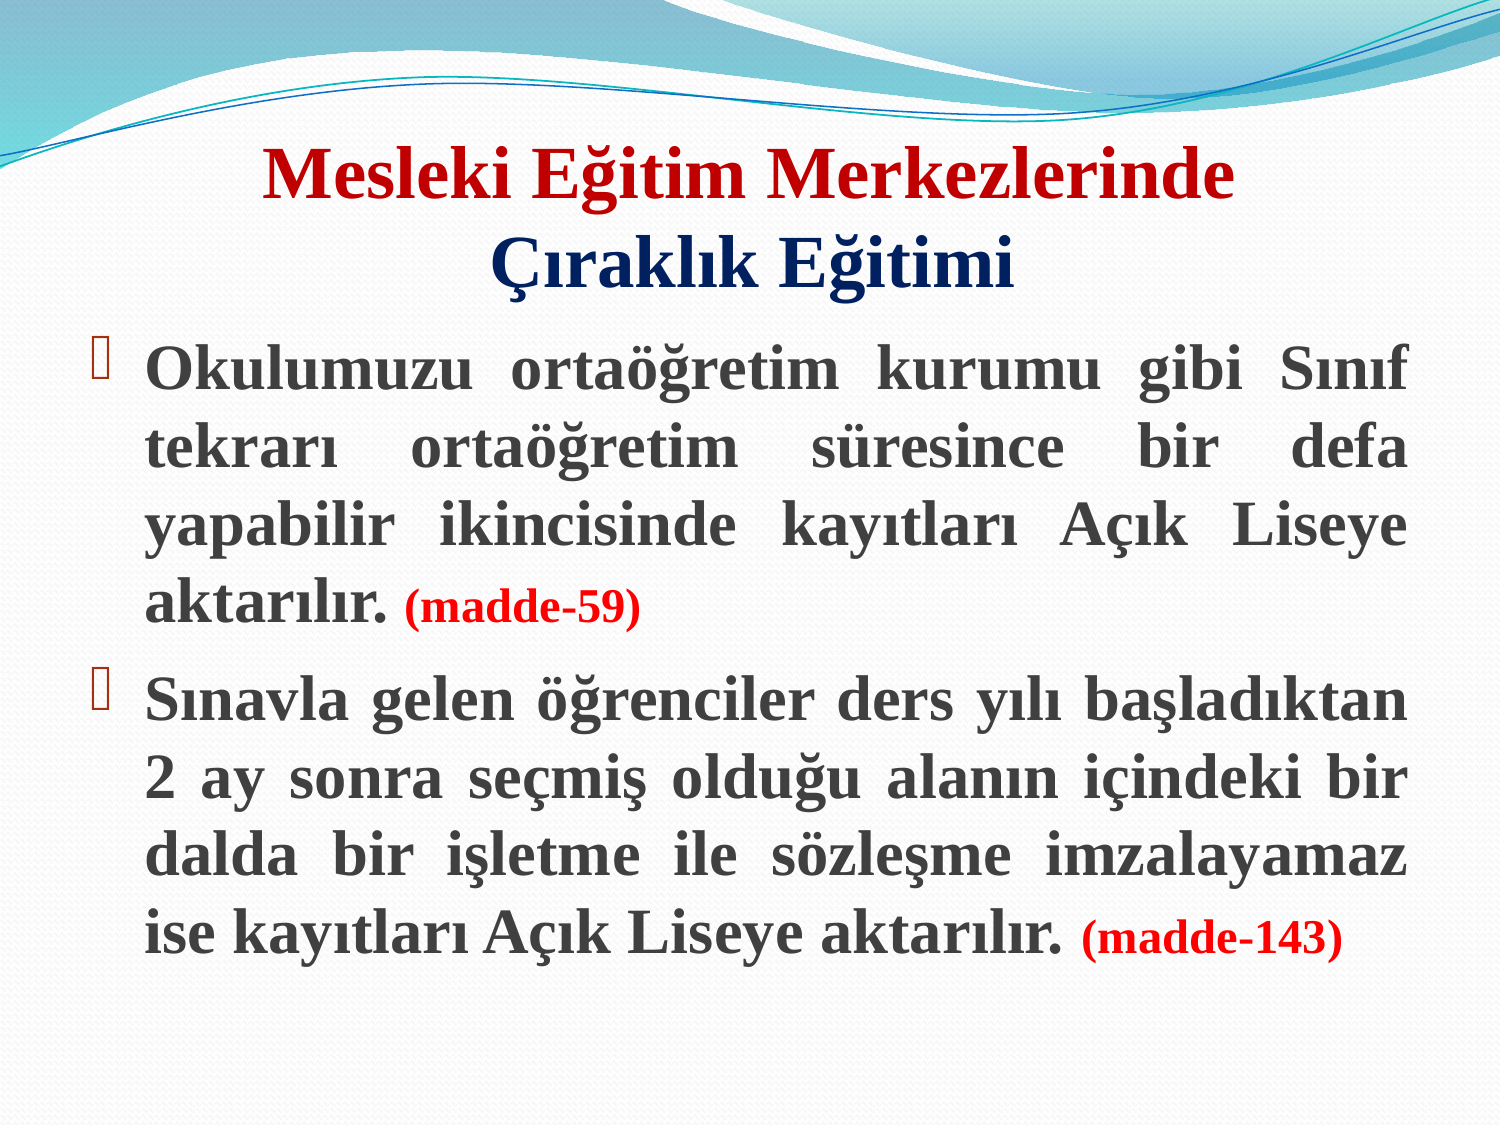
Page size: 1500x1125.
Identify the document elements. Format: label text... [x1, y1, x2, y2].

list Okulumuzu ortaöğretim kurumu gibi Sınıf tekrarı ortaöğretim süresince bir defa yapabilir ikincisinde kayıtları Açık Liseye aktarılır. (madde-59) Sınavla gelen öğrenciler ders yılı başladıktan 2 ay sonra seçmiş olduğu alanın içindeki bir dalda bir işletme ile sözleşme imzalayamaz ise kayıtları Açık Liseye aktarılır. (madde-143) [75, 317, 1425, 1038]
title Mesleki Eğitim Merkezlerinde Çıraklık Eğitimi [75, 115, 1425, 303]
